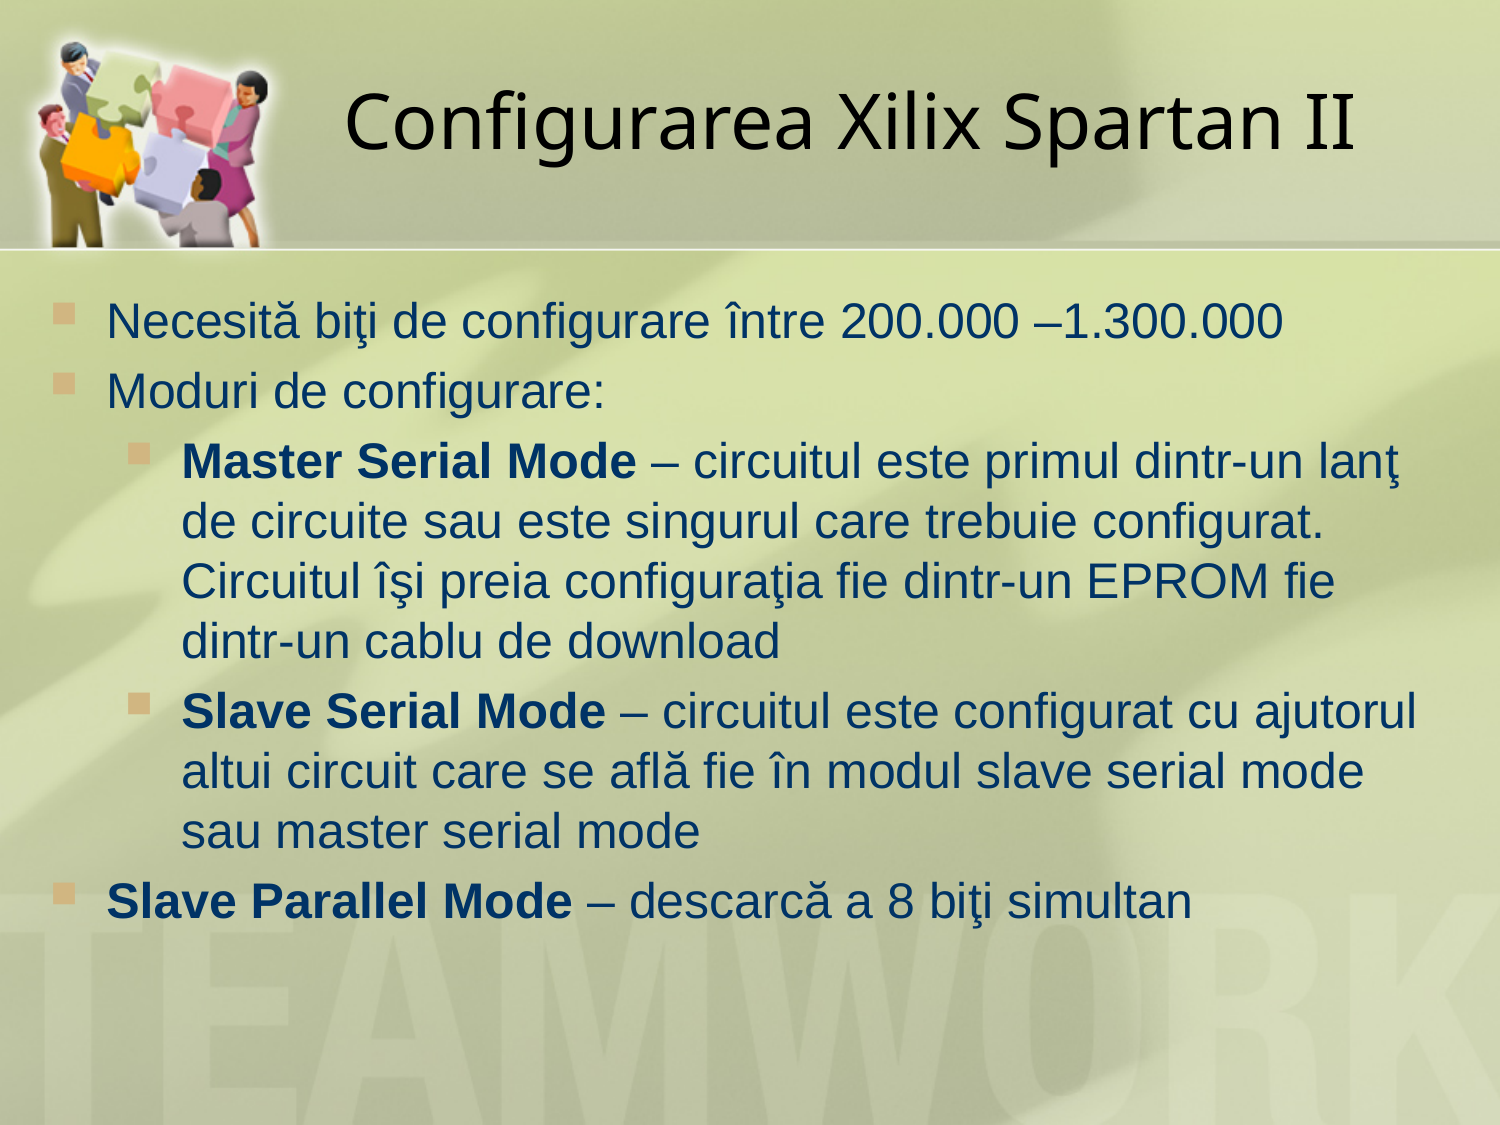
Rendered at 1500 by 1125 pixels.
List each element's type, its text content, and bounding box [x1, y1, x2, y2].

picture [0, 0, 1500, 1125]
text_box Necesită biţi de configurare între 200.000 –1.300.000 Moduri de configurare: Master Serial Mode – circuitul este primul dintr-un lanţ de circuite sau este singurul care trebuie configurat. Circuitul îşi preia configuraţia fie dintr-un EPROM fie dintr-un cablu de download Slave Serial Mode – circuitul este configurat cu ajutorul altui circuit care se află fie în modul slave serial mode sau master serial mode Slave Parallel Mode – descarcă a 8 biţi simultan [35, 281, 1465, 1090]
title Configurarea Xilix Spartan II [327, 24, 1476, 213]
